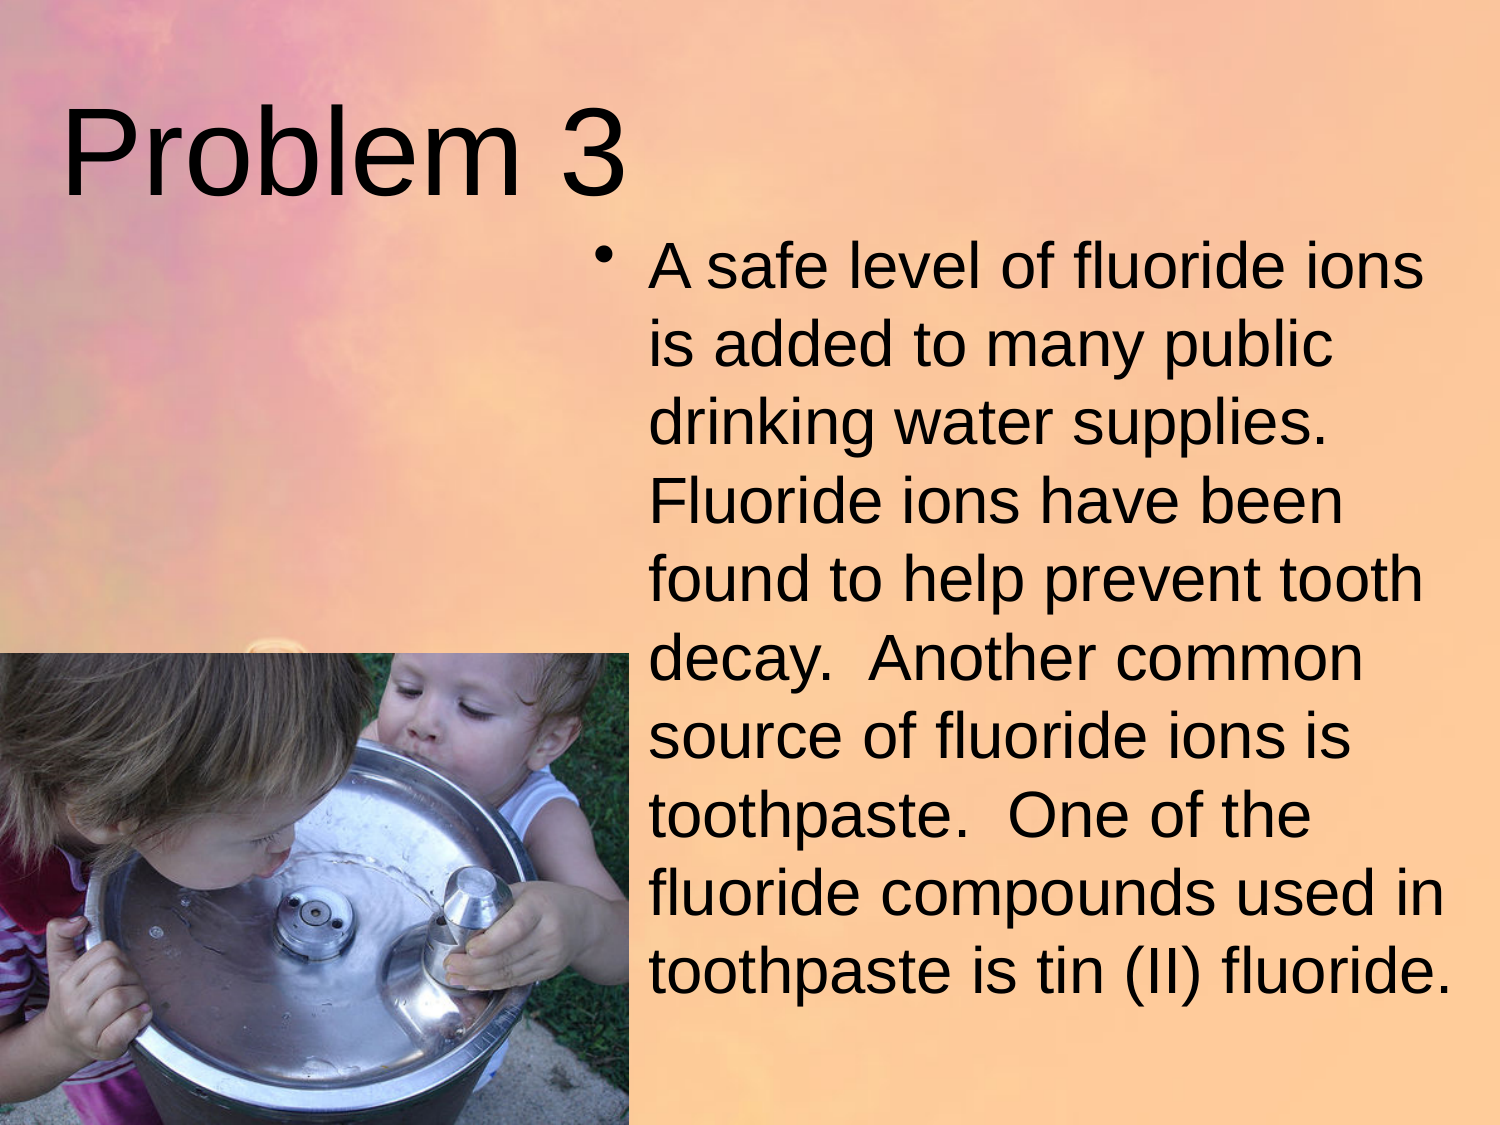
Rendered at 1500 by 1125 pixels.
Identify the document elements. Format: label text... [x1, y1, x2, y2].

list A safe level of fluoride ions is added to many public drinking water supplies. Fluoride ions have been found to help prevent tooth decay. Another common source of fluoride ions is toothpaste. One of the fluoride compounds used in toothpaste is tin (II) fluoride. [577, 215, 1480, 1094]
title Problem 3 [44, 39, 1081, 228]
picture [0, 0, 1500, 1125]
